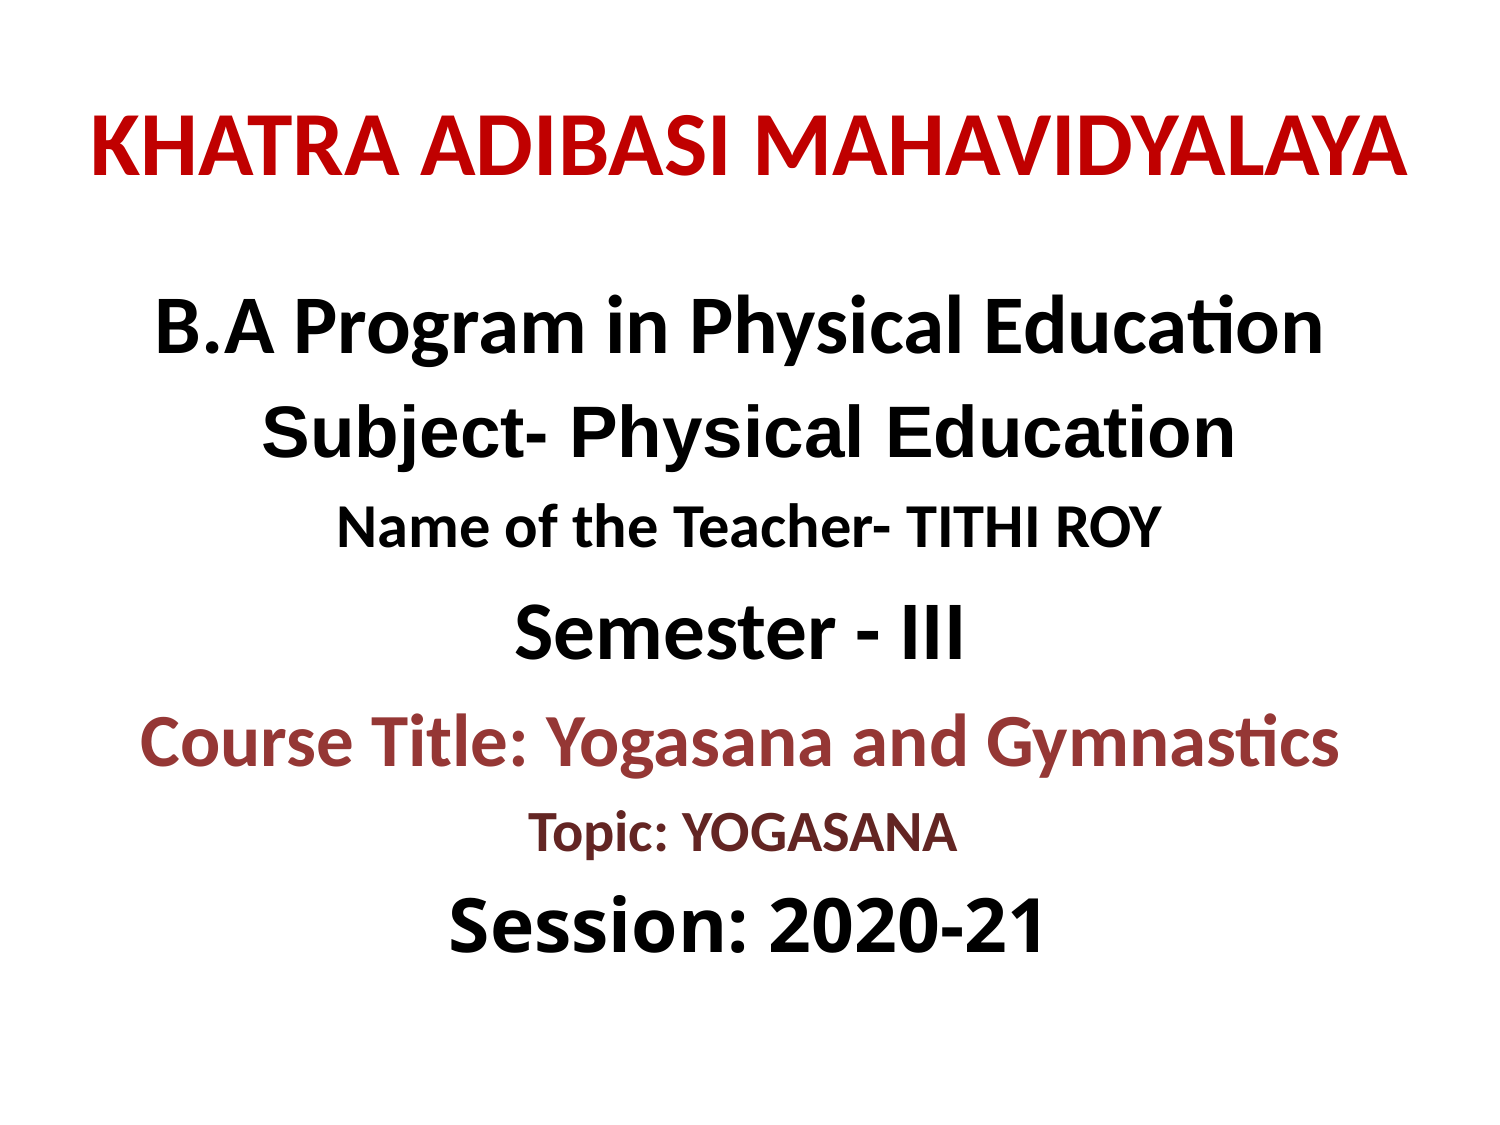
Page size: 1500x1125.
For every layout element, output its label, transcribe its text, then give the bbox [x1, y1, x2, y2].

list B.A Program in Physical Education Subject- Physical Education Name of the Teacher- TITHI ROY Semester - III Course Title: Yogasana and Gymnastics Topic: YOGASANA Session: 2020-21 [75, 262, 1425, 1005]
title KHATRA ADIBASI MAHAVIDYALAYA [75, 45, 1425, 233]
